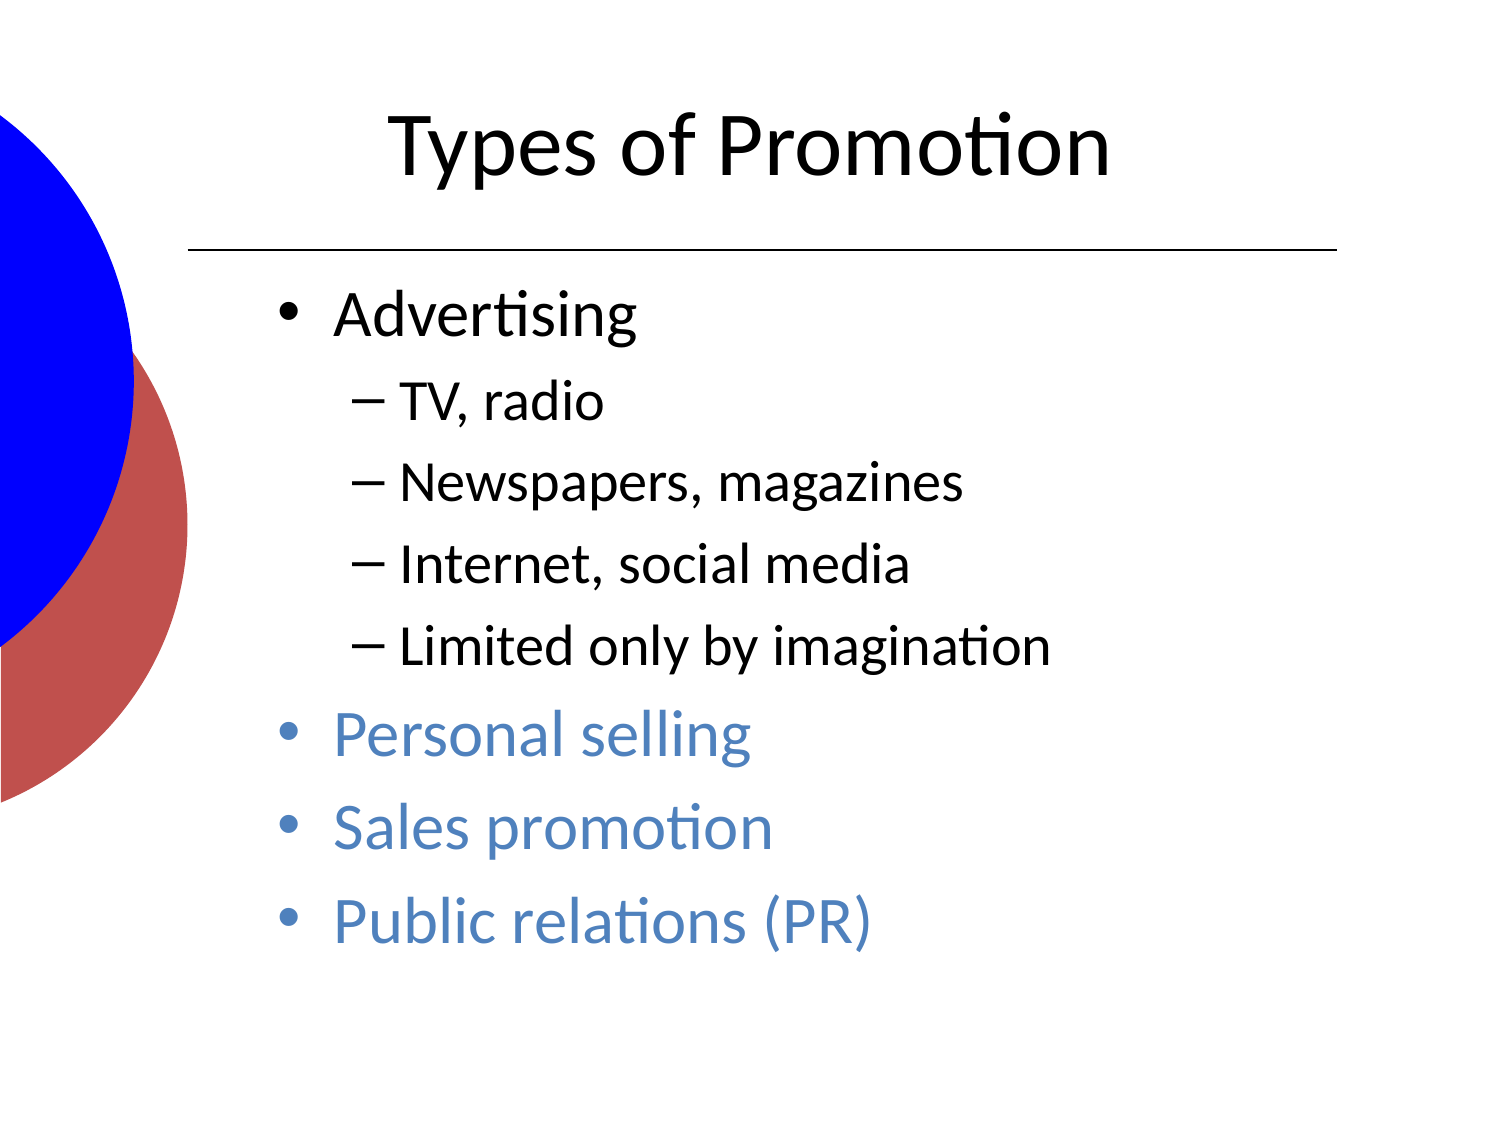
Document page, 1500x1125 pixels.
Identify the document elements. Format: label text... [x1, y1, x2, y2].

title Types of Promotion [75, 45, 1425, 233]
list Advertising TV, radio Newspapers, magazines Internet, social media Limited only by imagination Personal selling Sales promotion Public relations (PR) [262, 262, 1425, 1005]
